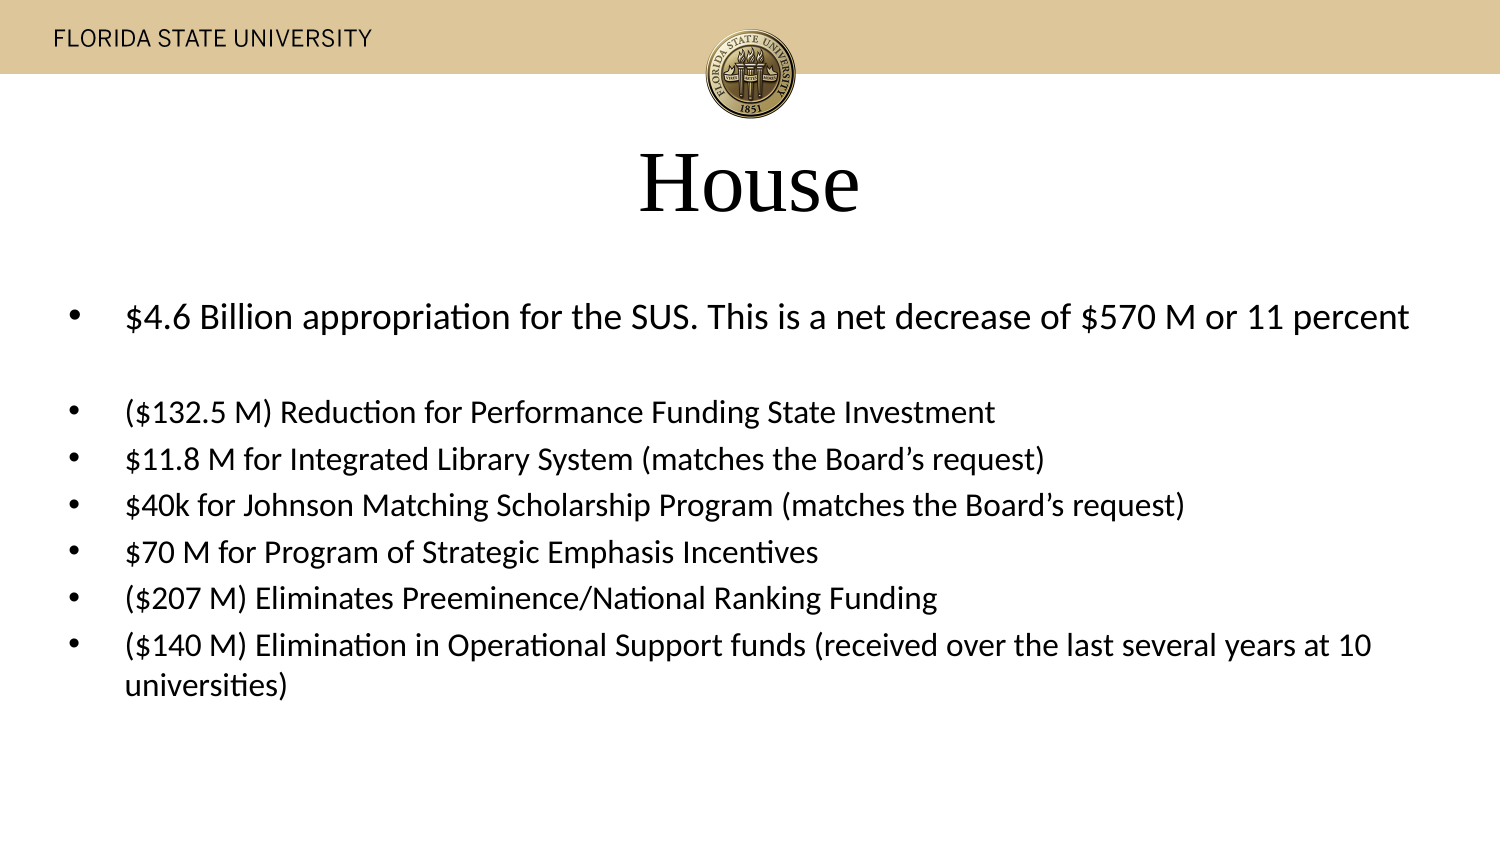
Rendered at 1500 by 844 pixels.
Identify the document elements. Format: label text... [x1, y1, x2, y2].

text_box $4.6 Billion appropriation for the SUS. This is a net decrease of $570 M or 11 percent ($132.5 M) Reduction for Performance Funding State Investment $11.8 M for Integrated Library System (matches the Board’s request) $40k for Johnson Matching Scholarship Program (matches the Board’s request) $70 M for Program of Strategic Emphasis Incentives ($207 M) Eliminates Preeminence/National Ranking Funding ($140 M) Elimination in Operational Support funds (received over the last several years at 10 universities) [53, 284, 1464, 711]
title House [75, 117, 1425, 237]
picture [0, 0, 1500, 844]
